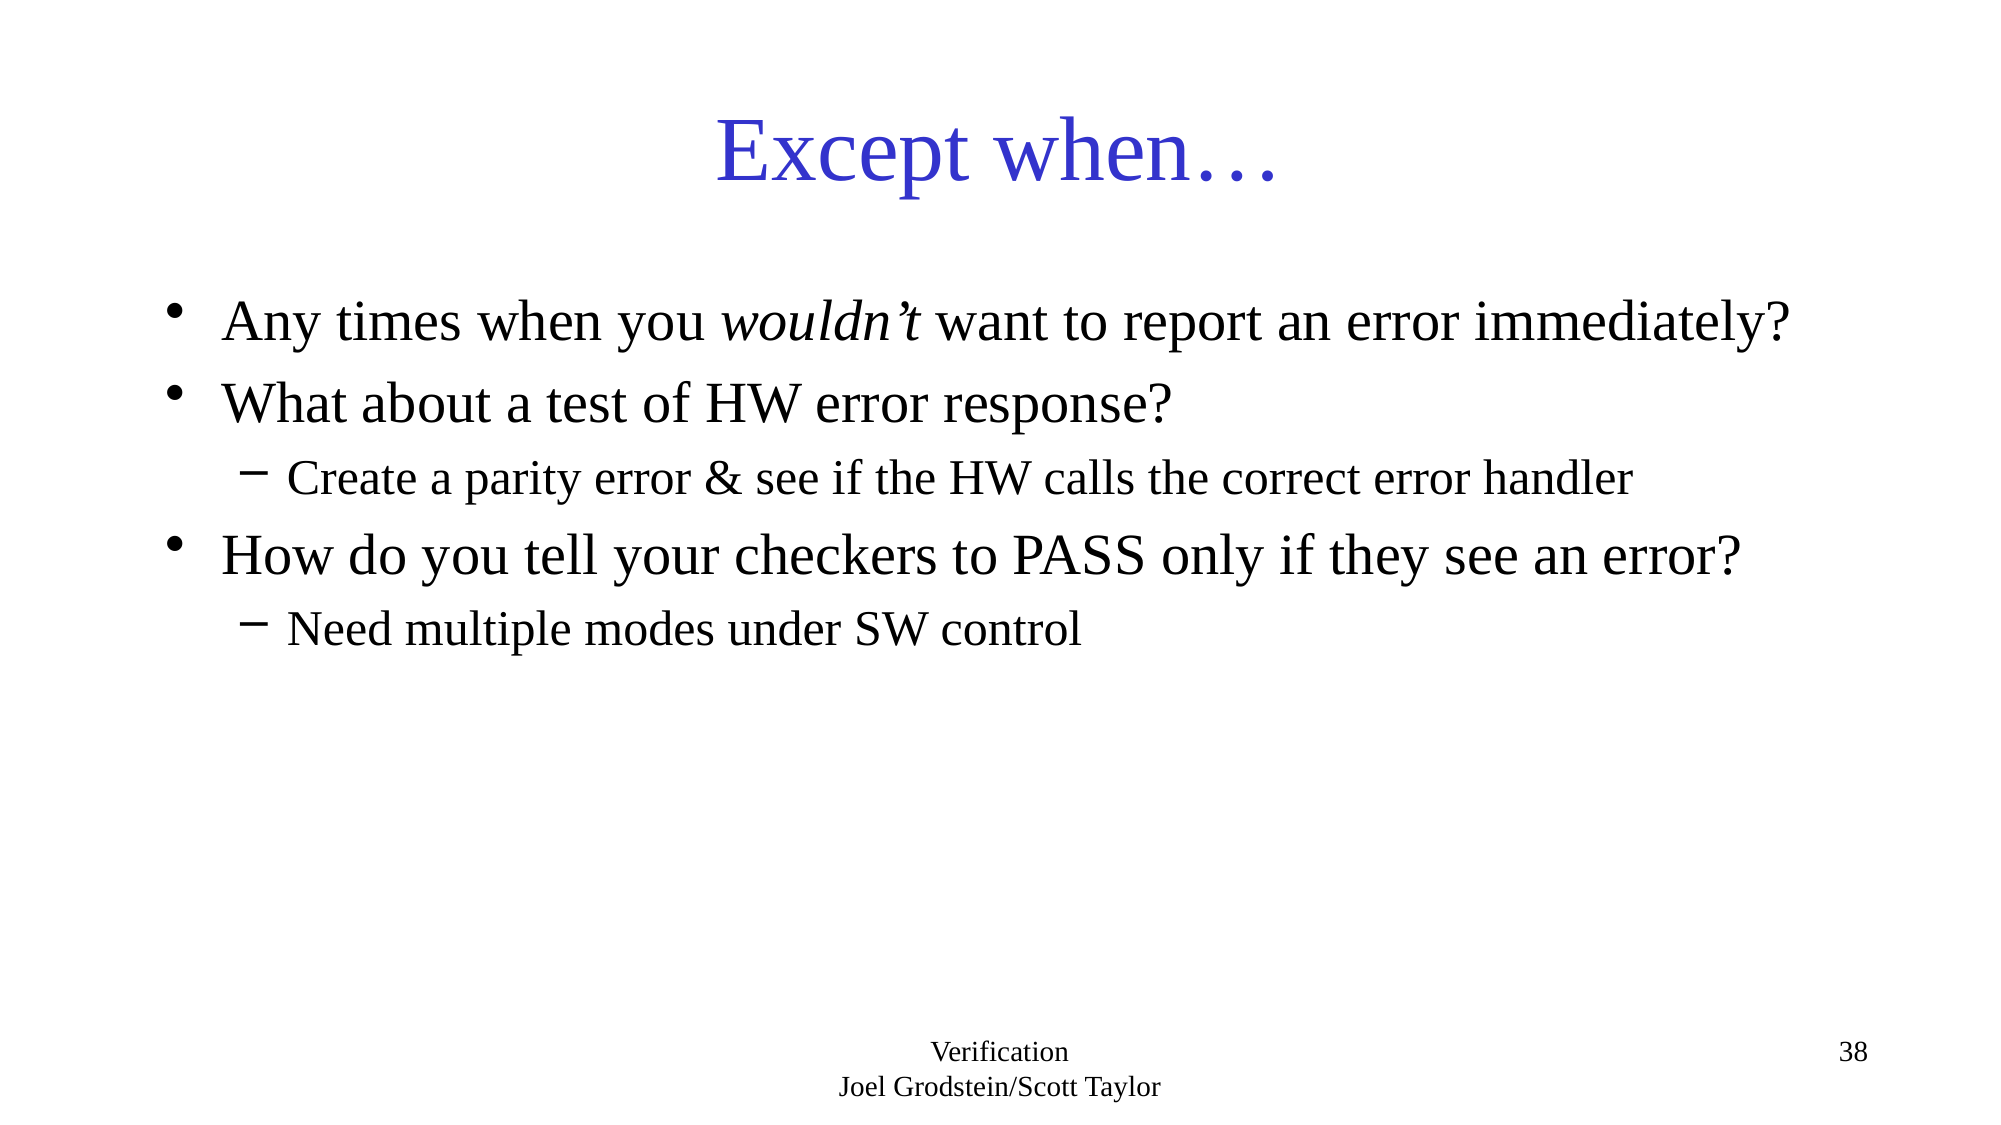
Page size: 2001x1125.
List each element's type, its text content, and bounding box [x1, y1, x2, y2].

list Any times when you wouldn’t want to report an error immediately? What about a test of HW error response? Create a parity error & see if the HW calls the correct error handler How do you tell your checkers to PASS only if they see an error? Need multiple modes under SW control [150, 275, 1850, 1000]
title Except when… [150, 50, 1850, 238]
footer Verification Joel Grodstein/Scott Taylor [683, 1024, 1317, 1101]
